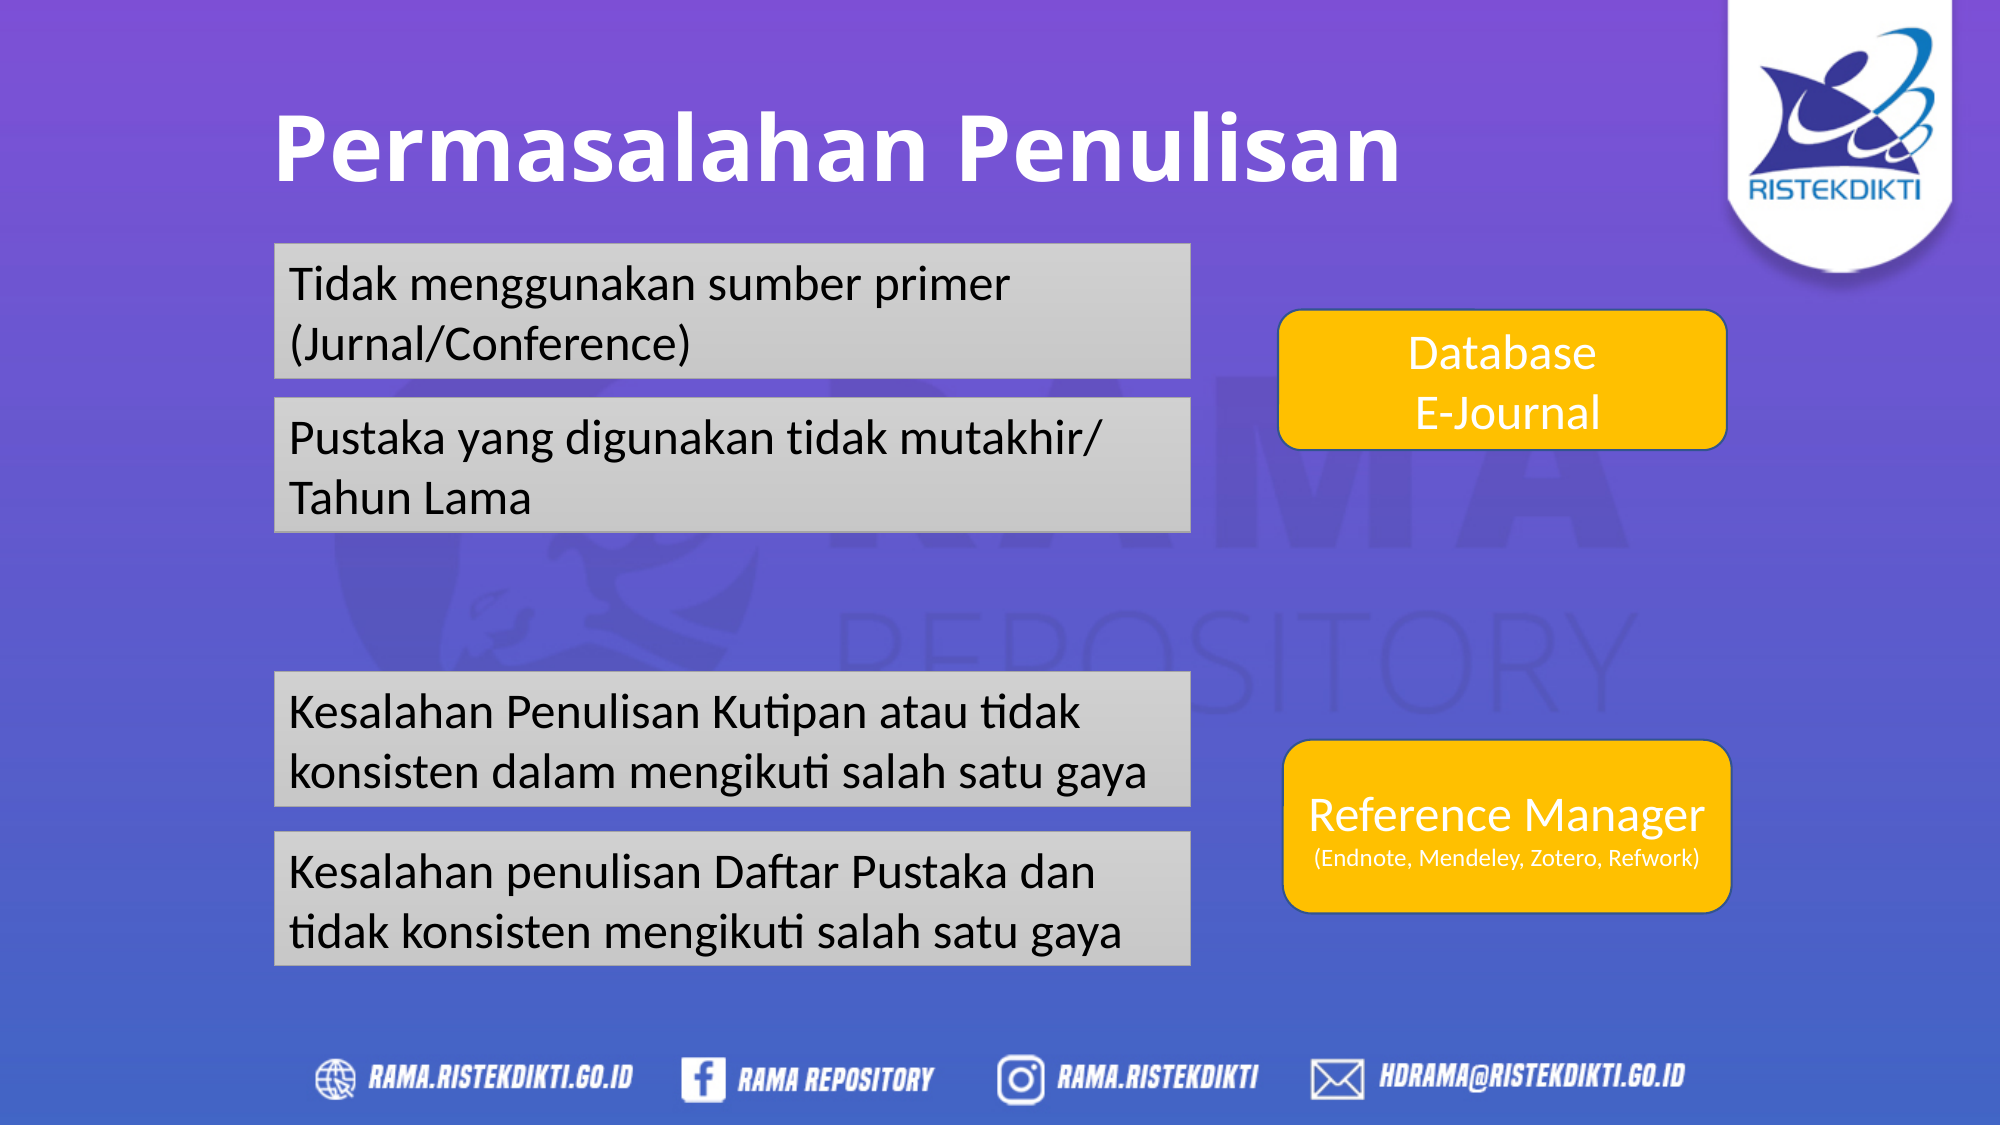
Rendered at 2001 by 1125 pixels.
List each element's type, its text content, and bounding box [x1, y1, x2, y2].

picture [0, 0, 2000, 1125]
text_box Kesalahan Penulisan Kutipan atau tidak konsisten dalam mengikuti salah satu gaya [274, 671, 1191, 807]
title Permasalahan Penulisan [256, 43, 1982, 261]
text_box Database E-Journal [1276, 308, 1728, 452]
text_box Pustaka yang digunakan tidak mutakhir/ Tahun Lama [274, 397, 1191, 533]
text_box Tidak menggunakan sumber primer (Jurnal/Conference) [274, 261, 1191, 379]
text_box Reference Manager (Endnote, Mendeley, Zotero, Refwork) [1281, 738, 1733, 915]
text_box Kesalahan penulisan Daftar Pustaka dan tidak konsisten mengikuti salah satu gaya [274, 831, 1191, 966]
